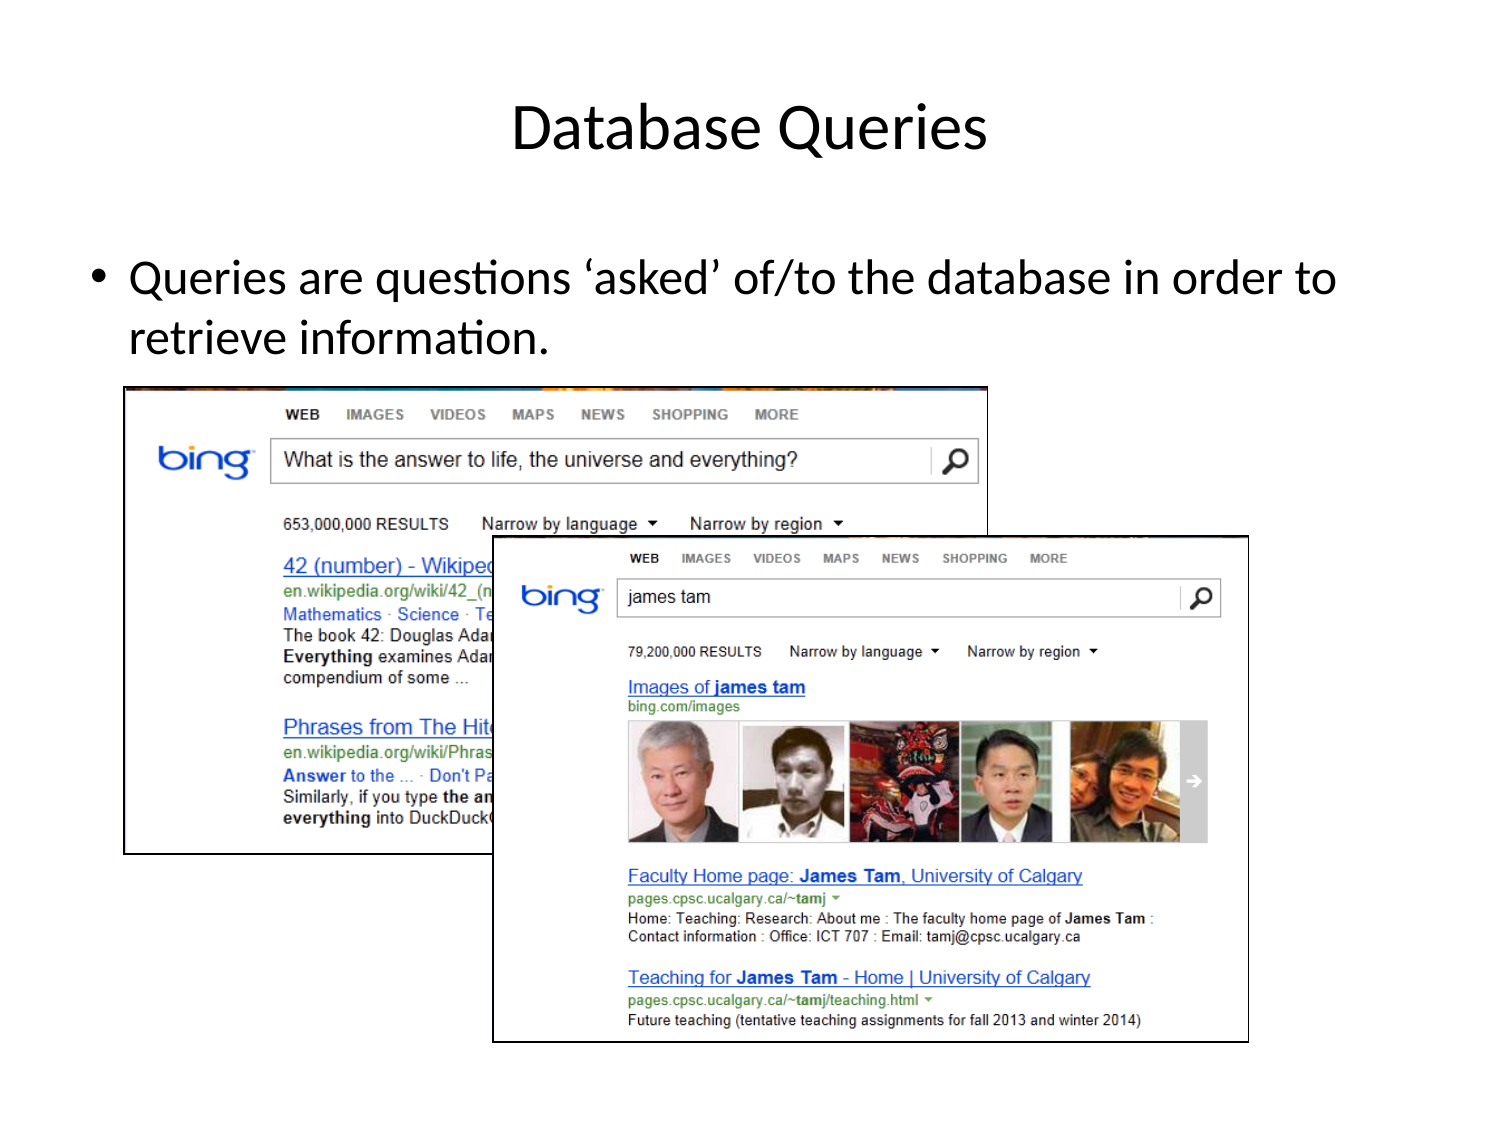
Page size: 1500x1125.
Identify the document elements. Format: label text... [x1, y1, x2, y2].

picture [124, 387, 1248, 1042]
list Queries are questions ‘asked’ of/to the database in order to retrieve information. [75, 237, 1425, 1063]
title Database Queries [75, 45, 1425, 200]
